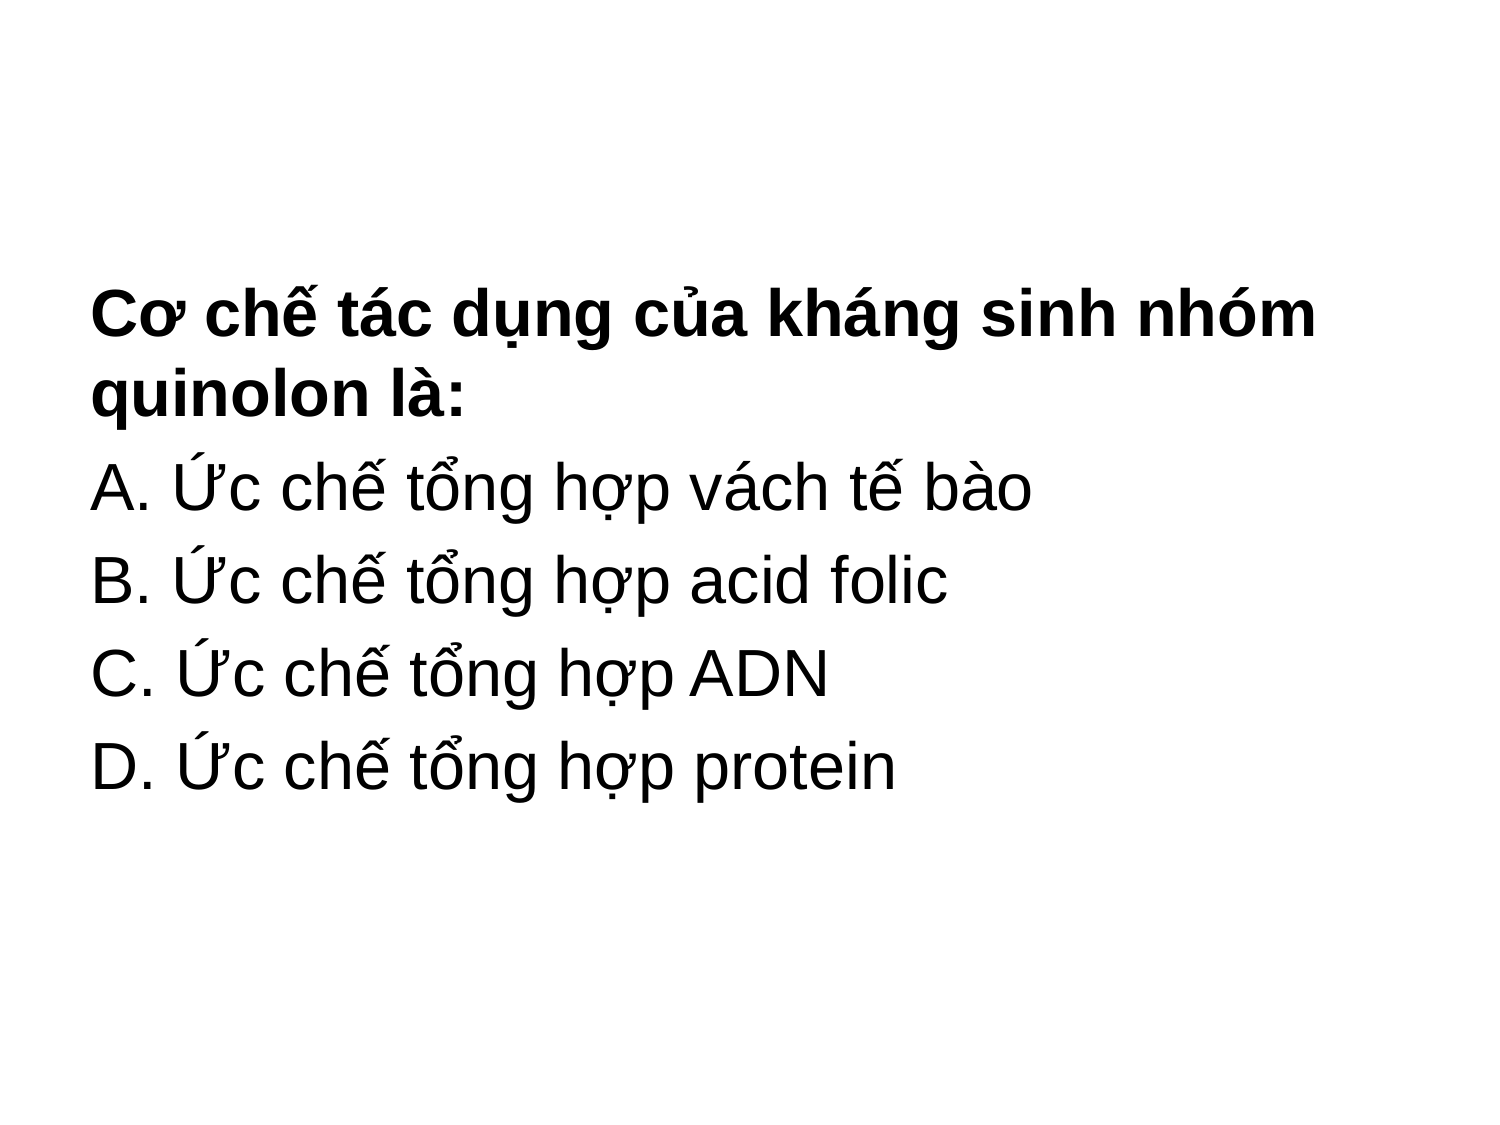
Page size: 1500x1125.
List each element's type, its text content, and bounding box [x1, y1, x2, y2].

list Cơ chế tác dụng của kháng sinh nhóm quinolon là: A. Ức chế tổng hợp vách tế bào B. Ức chế tổng hợp acid folic C. Ức chế tổng hợp ADN D. Ức chế tổng hợp protein [75, 262, 1425, 1005]
